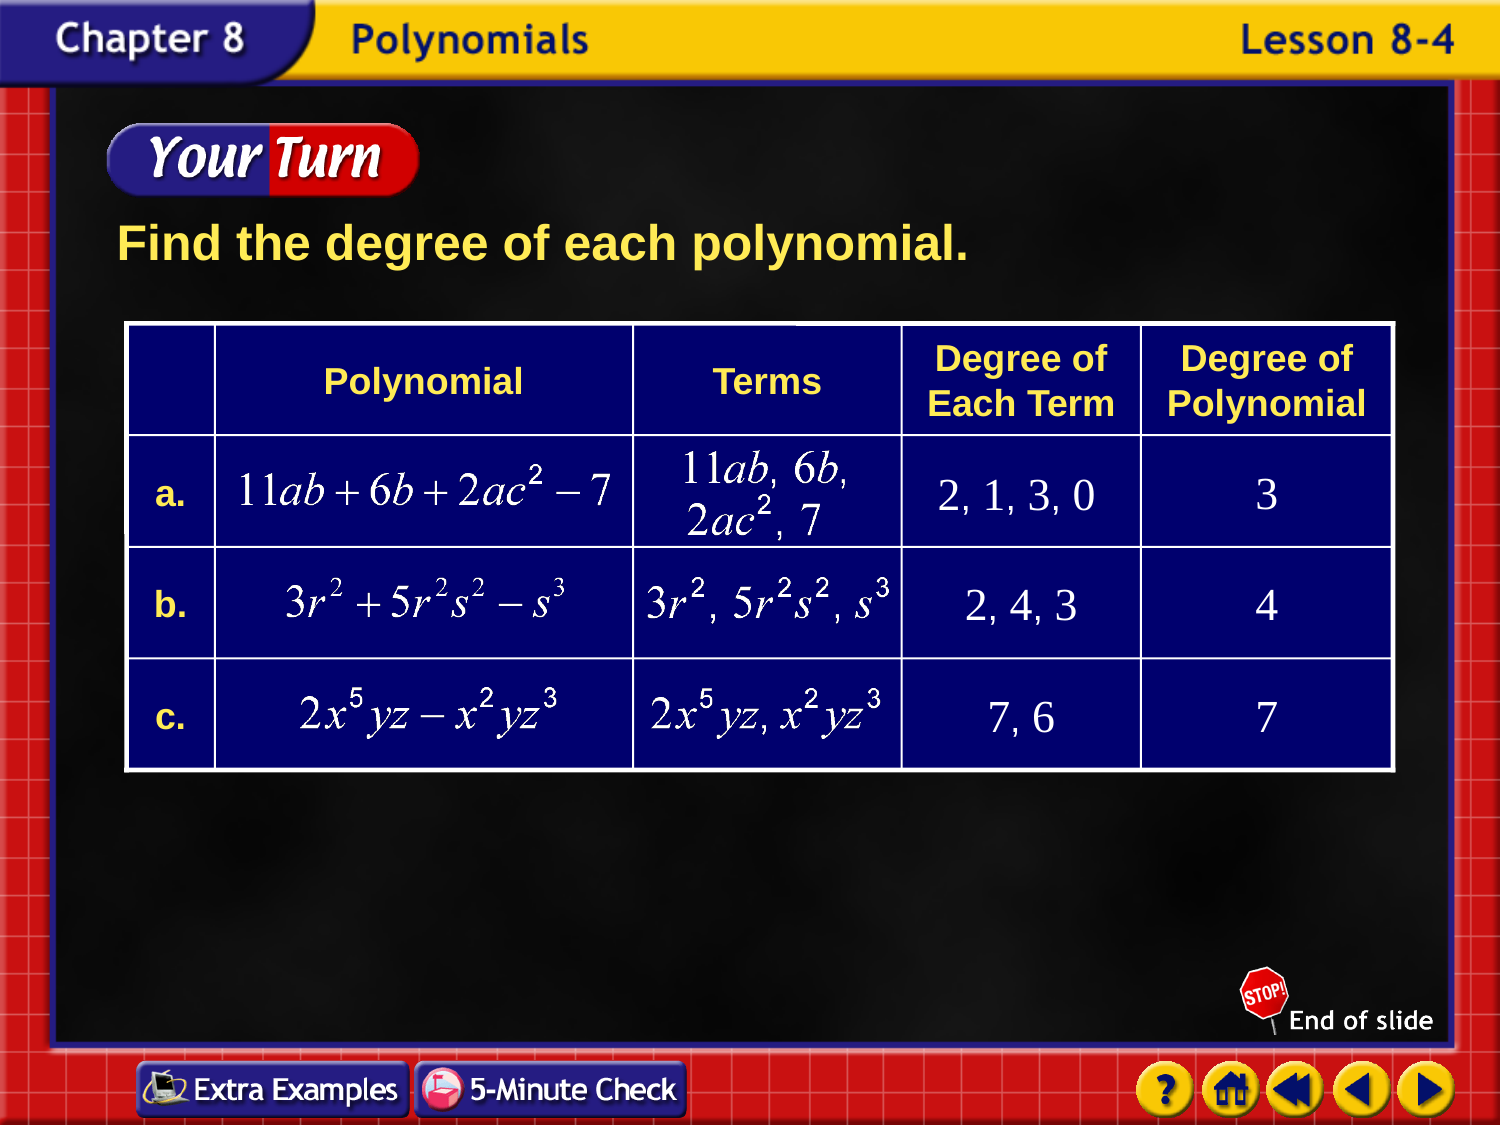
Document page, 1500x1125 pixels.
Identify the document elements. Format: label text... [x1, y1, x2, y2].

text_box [126, 323, 1394, 771]
picture [0, 1, 1500, 1125]
text_box Find the degree of each polynomial. [101, 209, 1381, 288]
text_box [672, 438, 863, 542]
